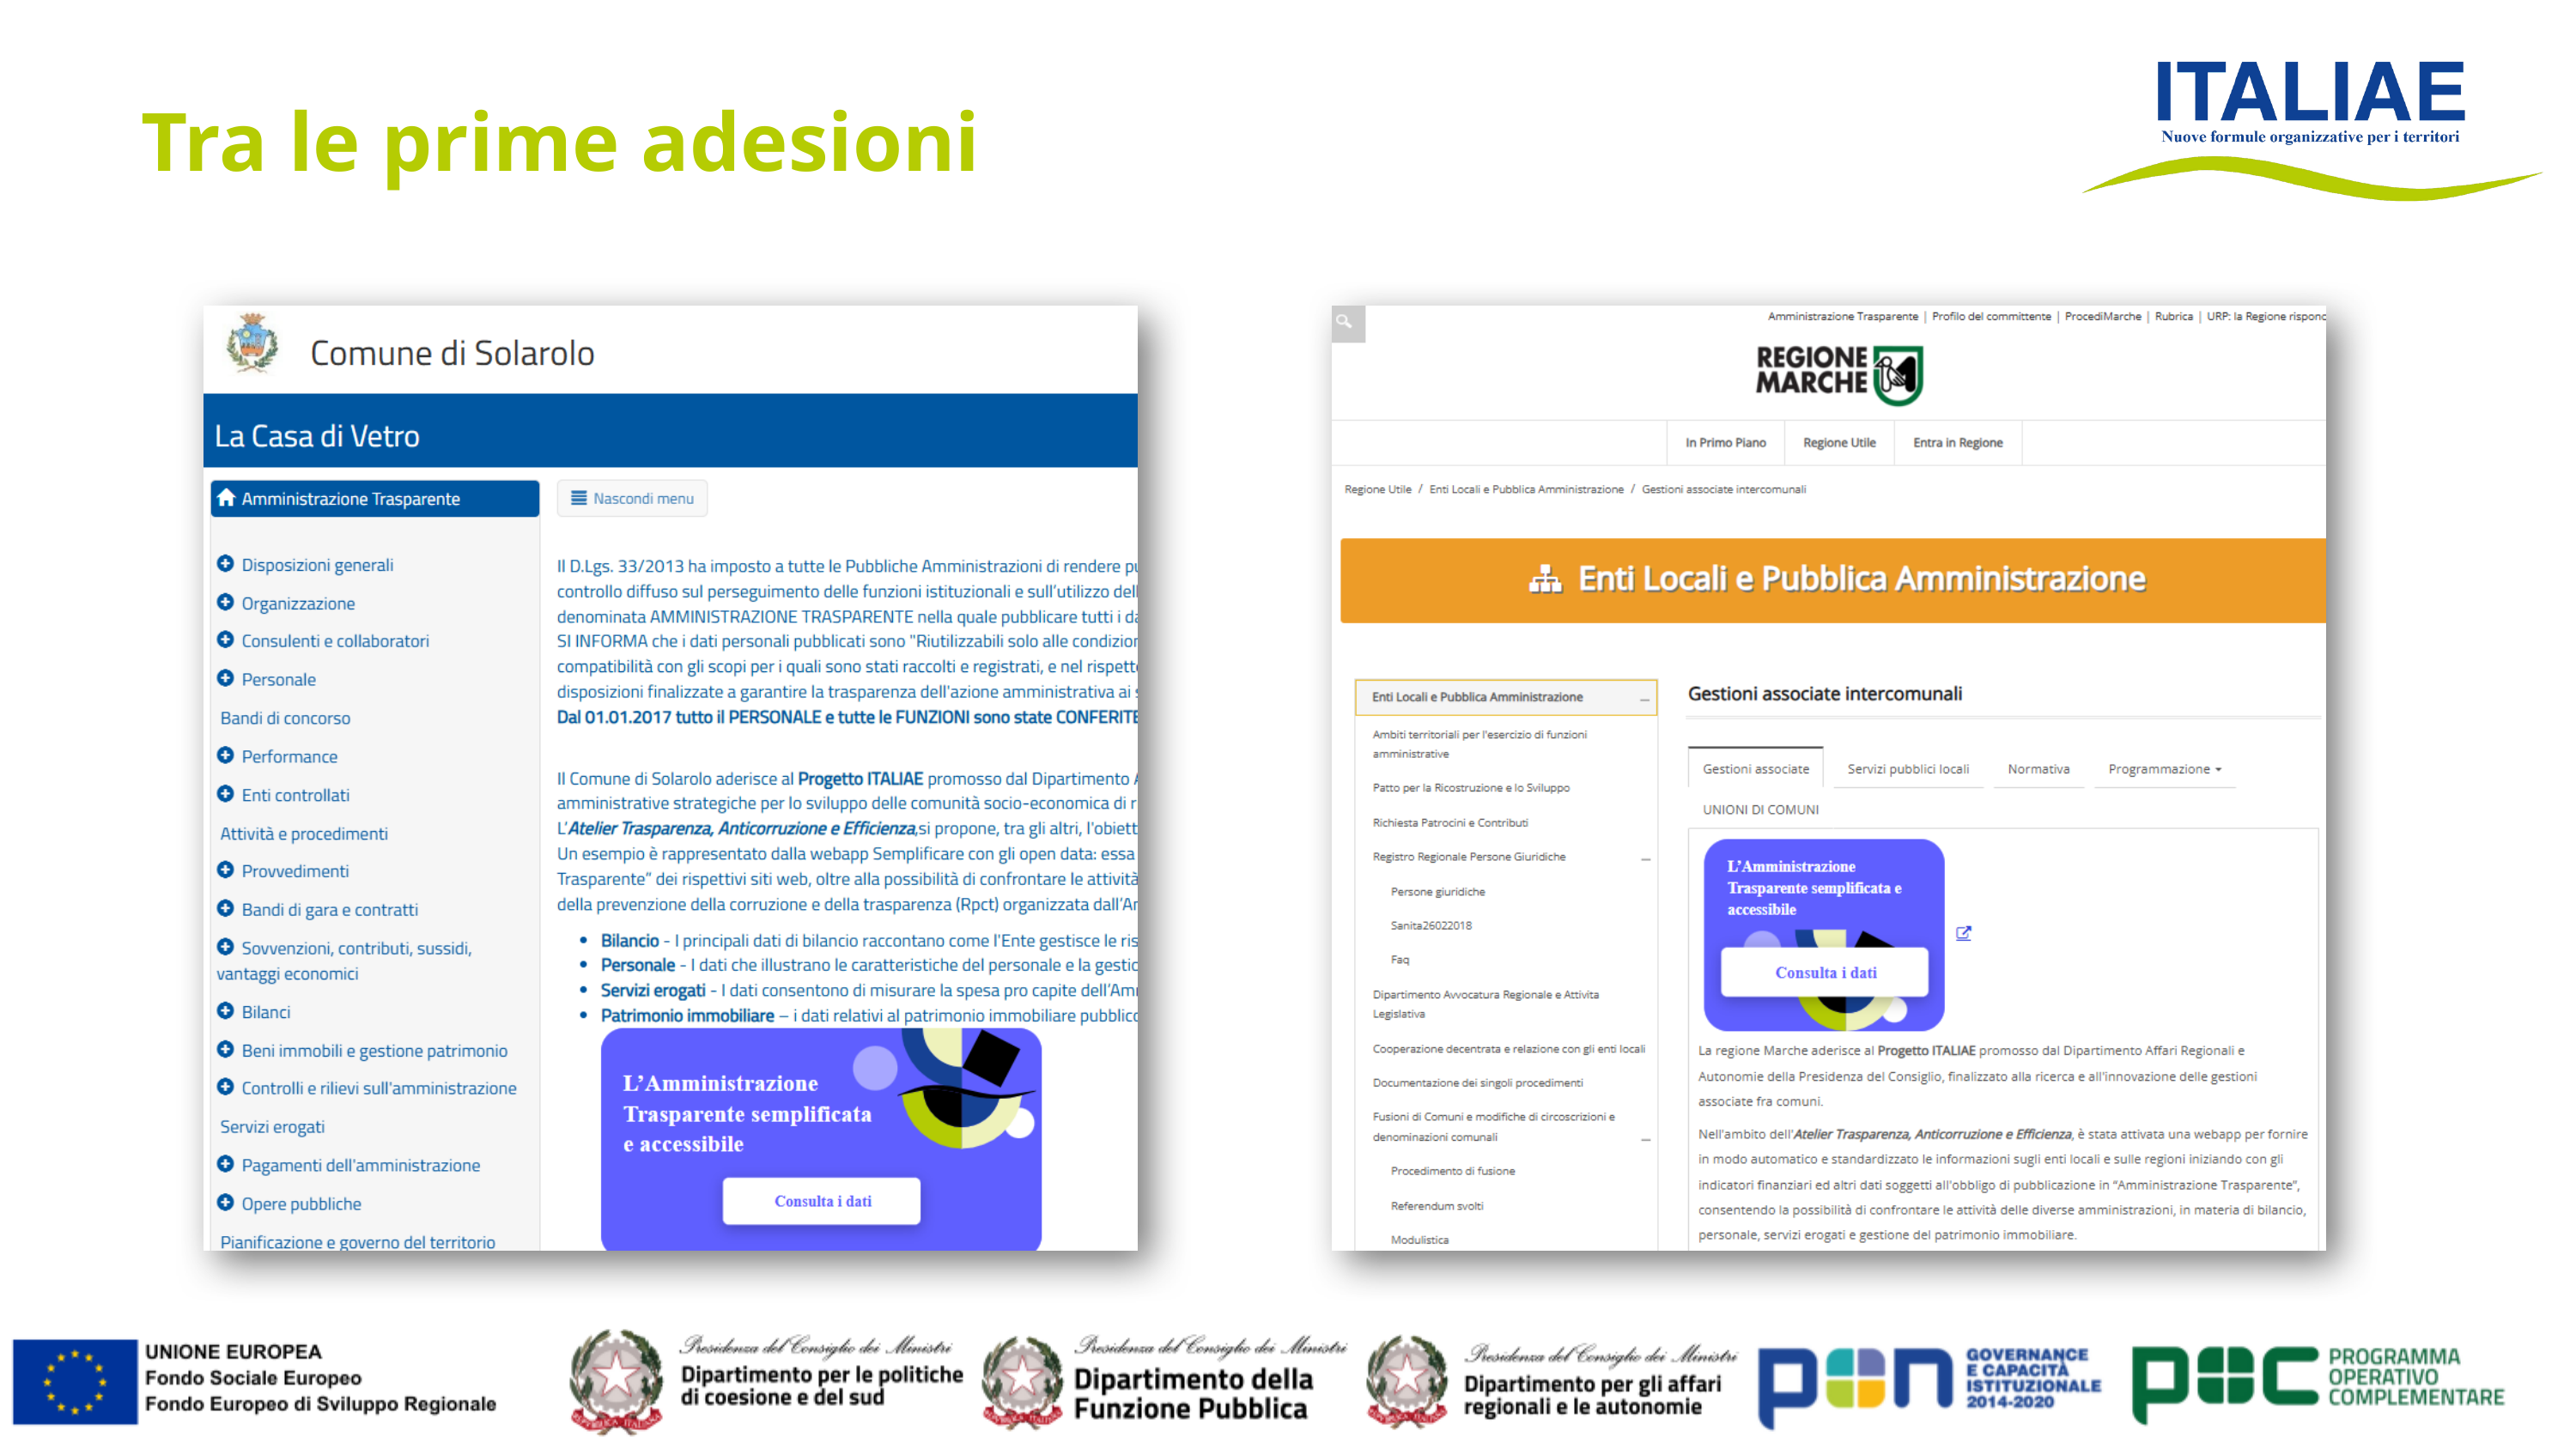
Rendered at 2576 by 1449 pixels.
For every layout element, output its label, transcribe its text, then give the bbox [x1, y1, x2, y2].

text_box [0, 1316, 2576, 1449]
picture [1332, 305, 2326, 1251]
picture [204, 305, 1139, 1251]
text_box Tra le prime adesioni [129, 84, 1009, 194]
text_box [2081, 52, 2543, 209]
